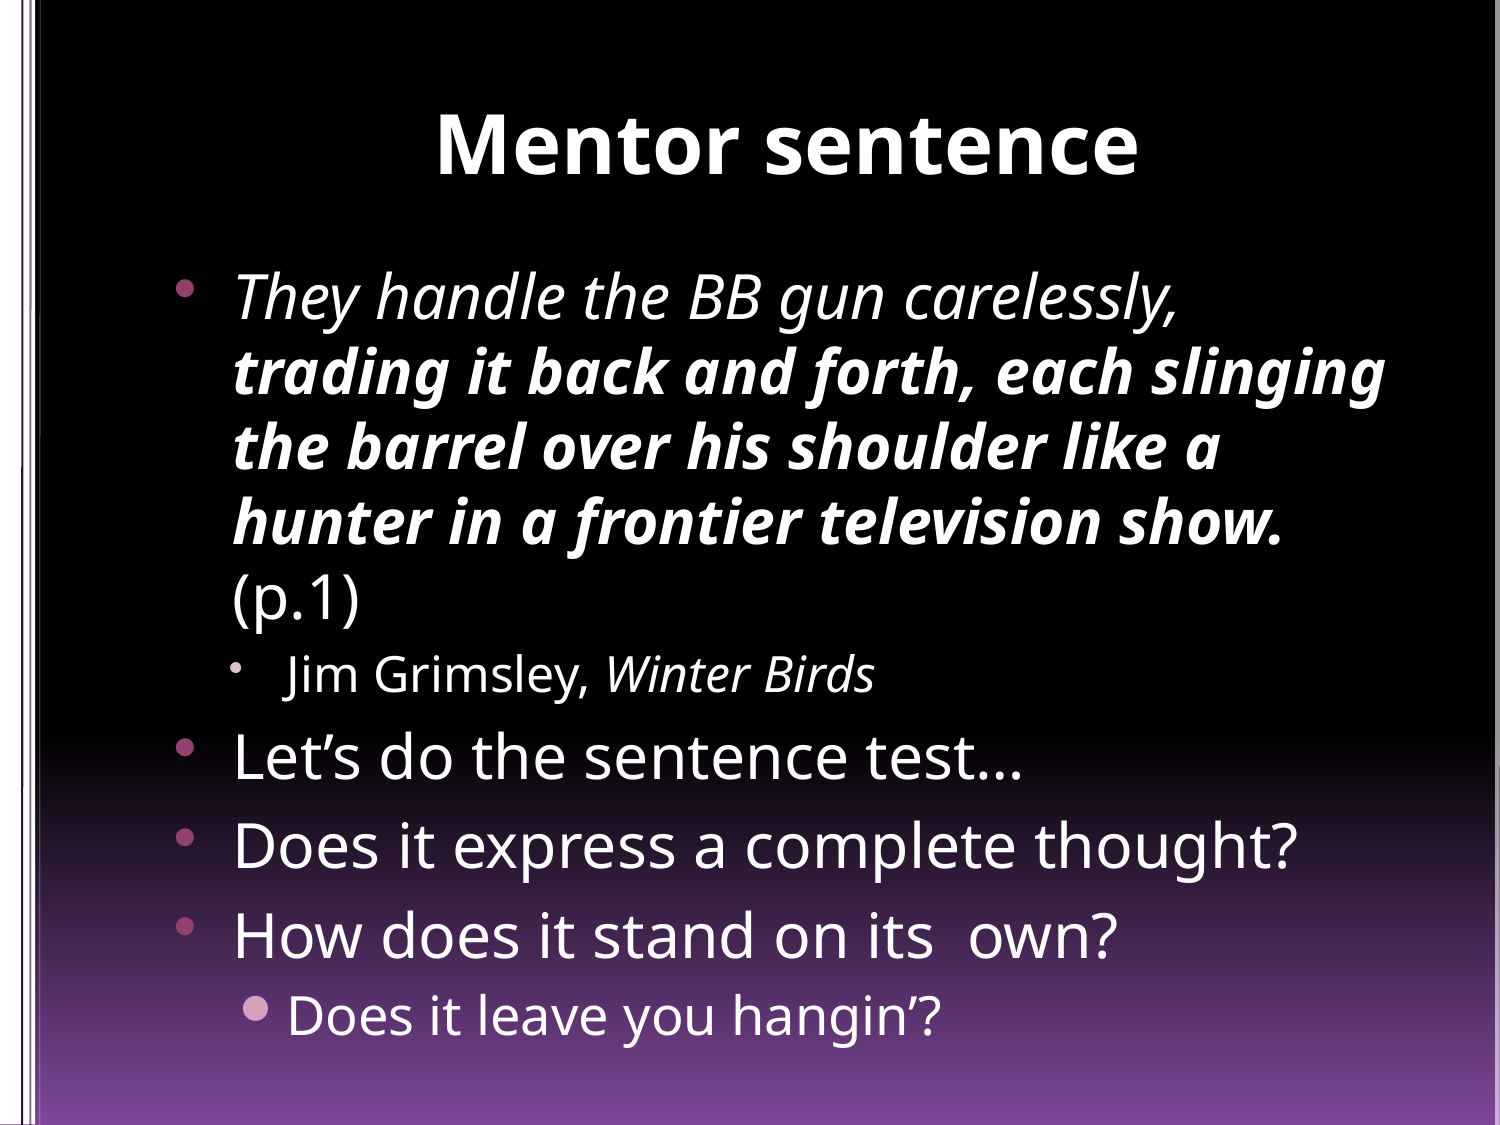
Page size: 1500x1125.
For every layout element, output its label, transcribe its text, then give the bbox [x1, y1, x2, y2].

list They handle the BB gun carelessly, trading it back and forth, each slinging the barrel over his shoulder like a hunter in a frontier television show. (p.1) Jim Grimsley, Winter Birds Let’s do the sentence test… Does it express a complete thought? How does it stand on its own? Does it leave you hangin’? [150, 249, 1425, 1035]
title Mentor sentence [150, 83, 1425, 234]
